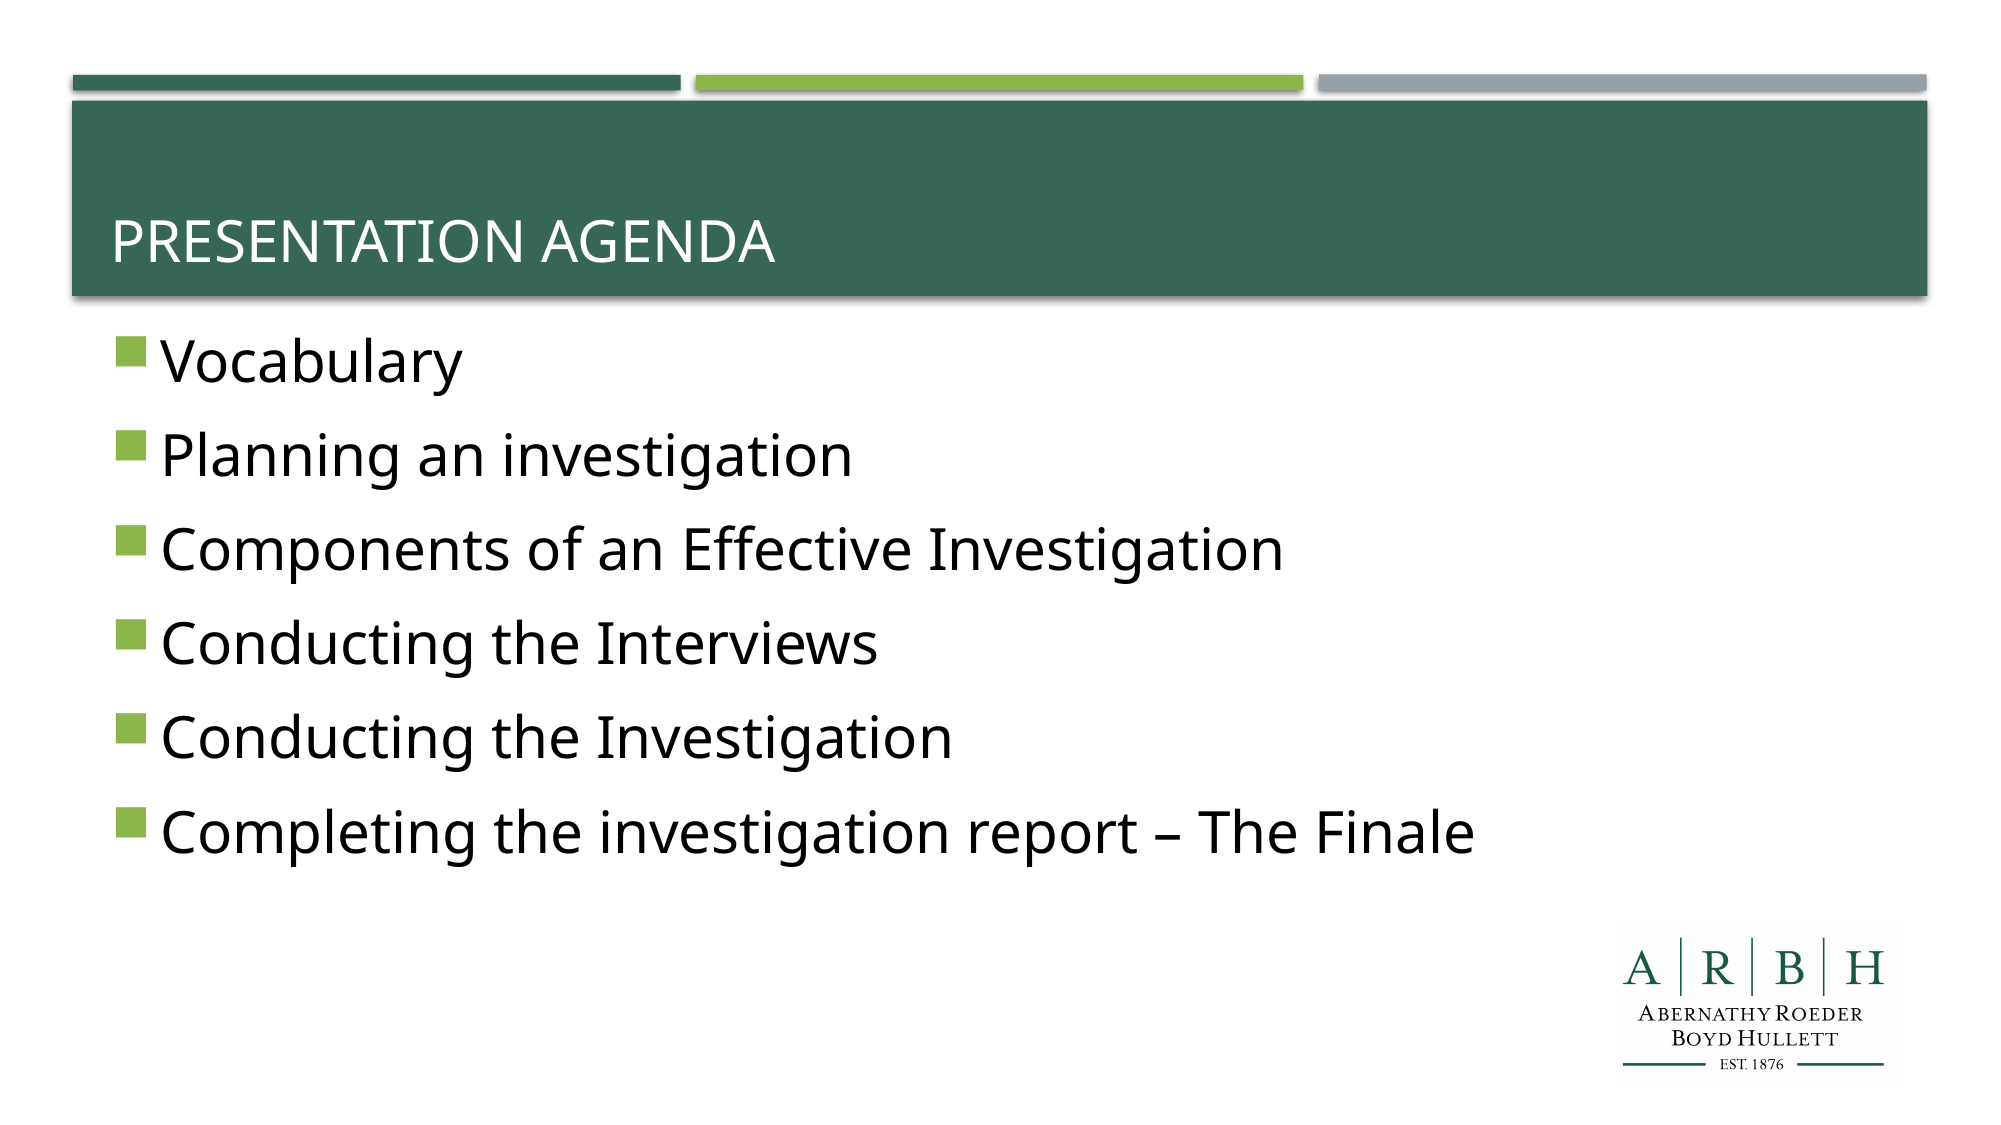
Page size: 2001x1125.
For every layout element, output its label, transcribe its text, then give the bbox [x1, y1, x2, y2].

picture [1611, 923, 1906, 1089]
list Vocabulary Planning an investigation Components of an Effective Investigation Conducting the Interviews Conducting the Investigation Completing the investigation report – The Finale [95, 357, 1905, 962]
title Presentation Agenda [95, 115, 1905, 282]
